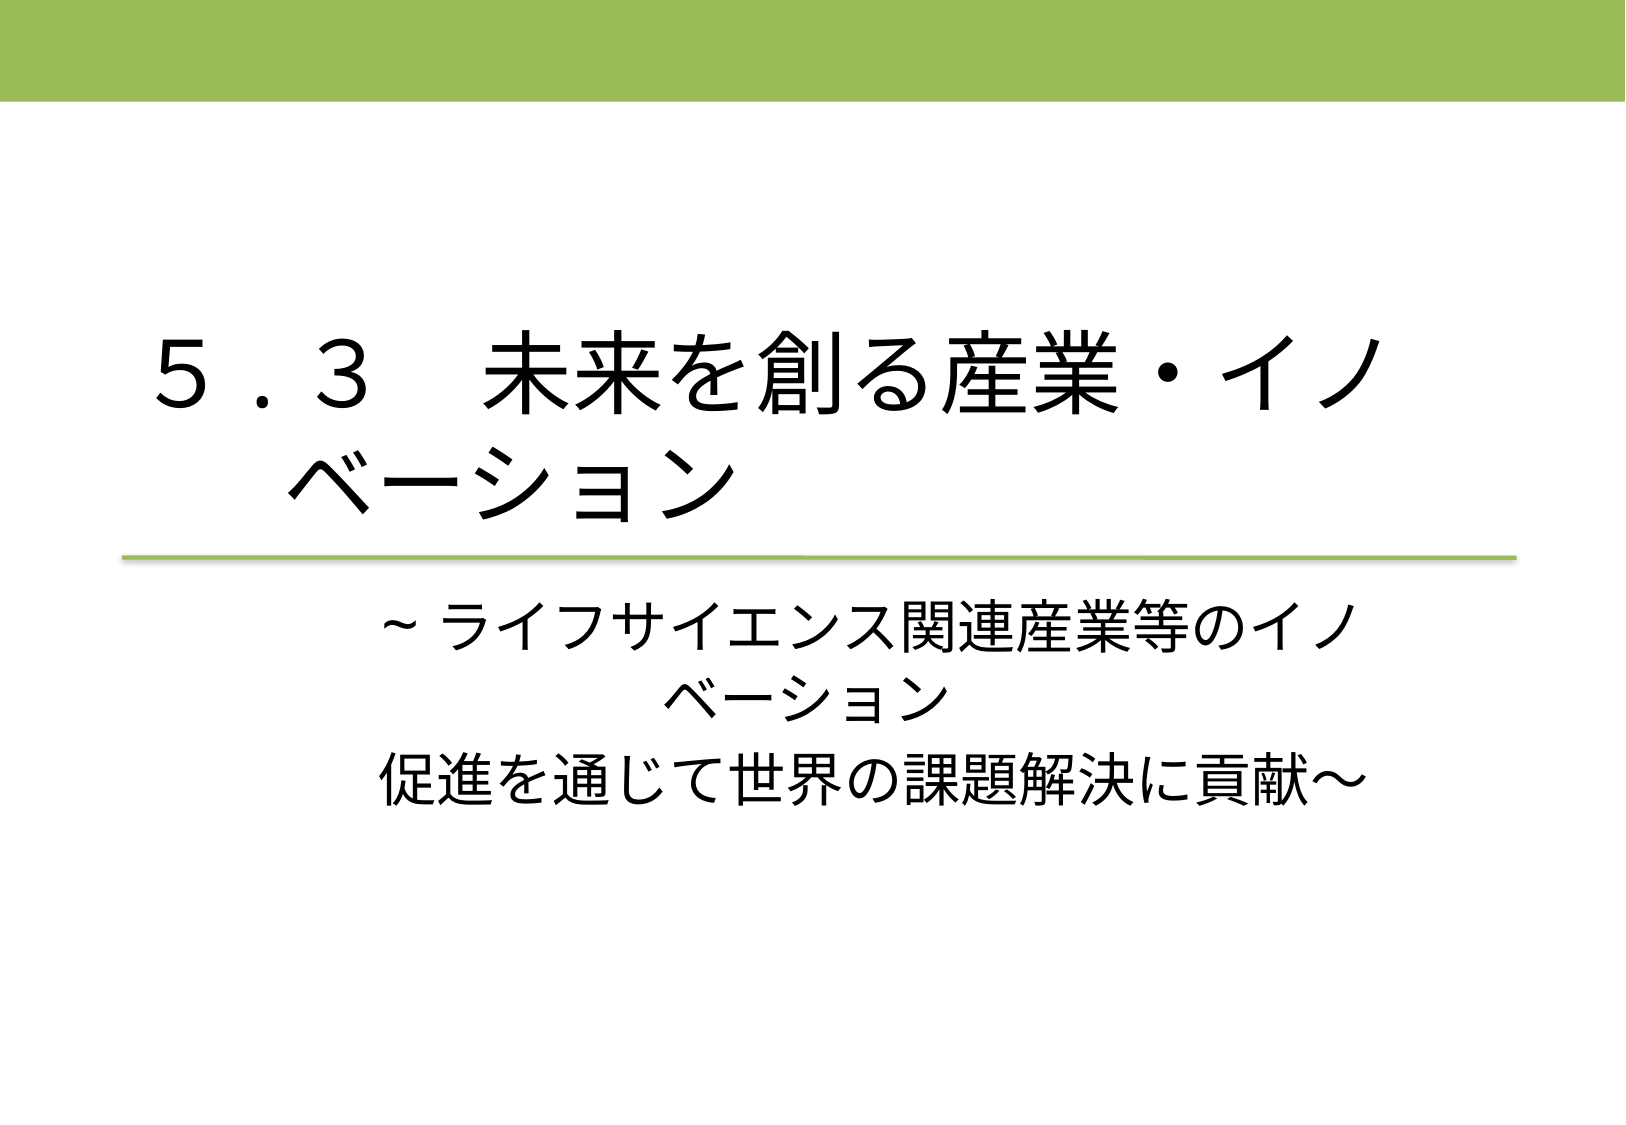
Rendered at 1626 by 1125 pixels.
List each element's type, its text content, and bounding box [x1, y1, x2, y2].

subtitle ~ライフサイエンス関連産業等のイノベーション 促進を通じて世界の課題解決に貢献～ [198, 574, 1415, 862]
title ５.３ 未来を創る産業・イノベーション [121, 302, 1545, 544]
